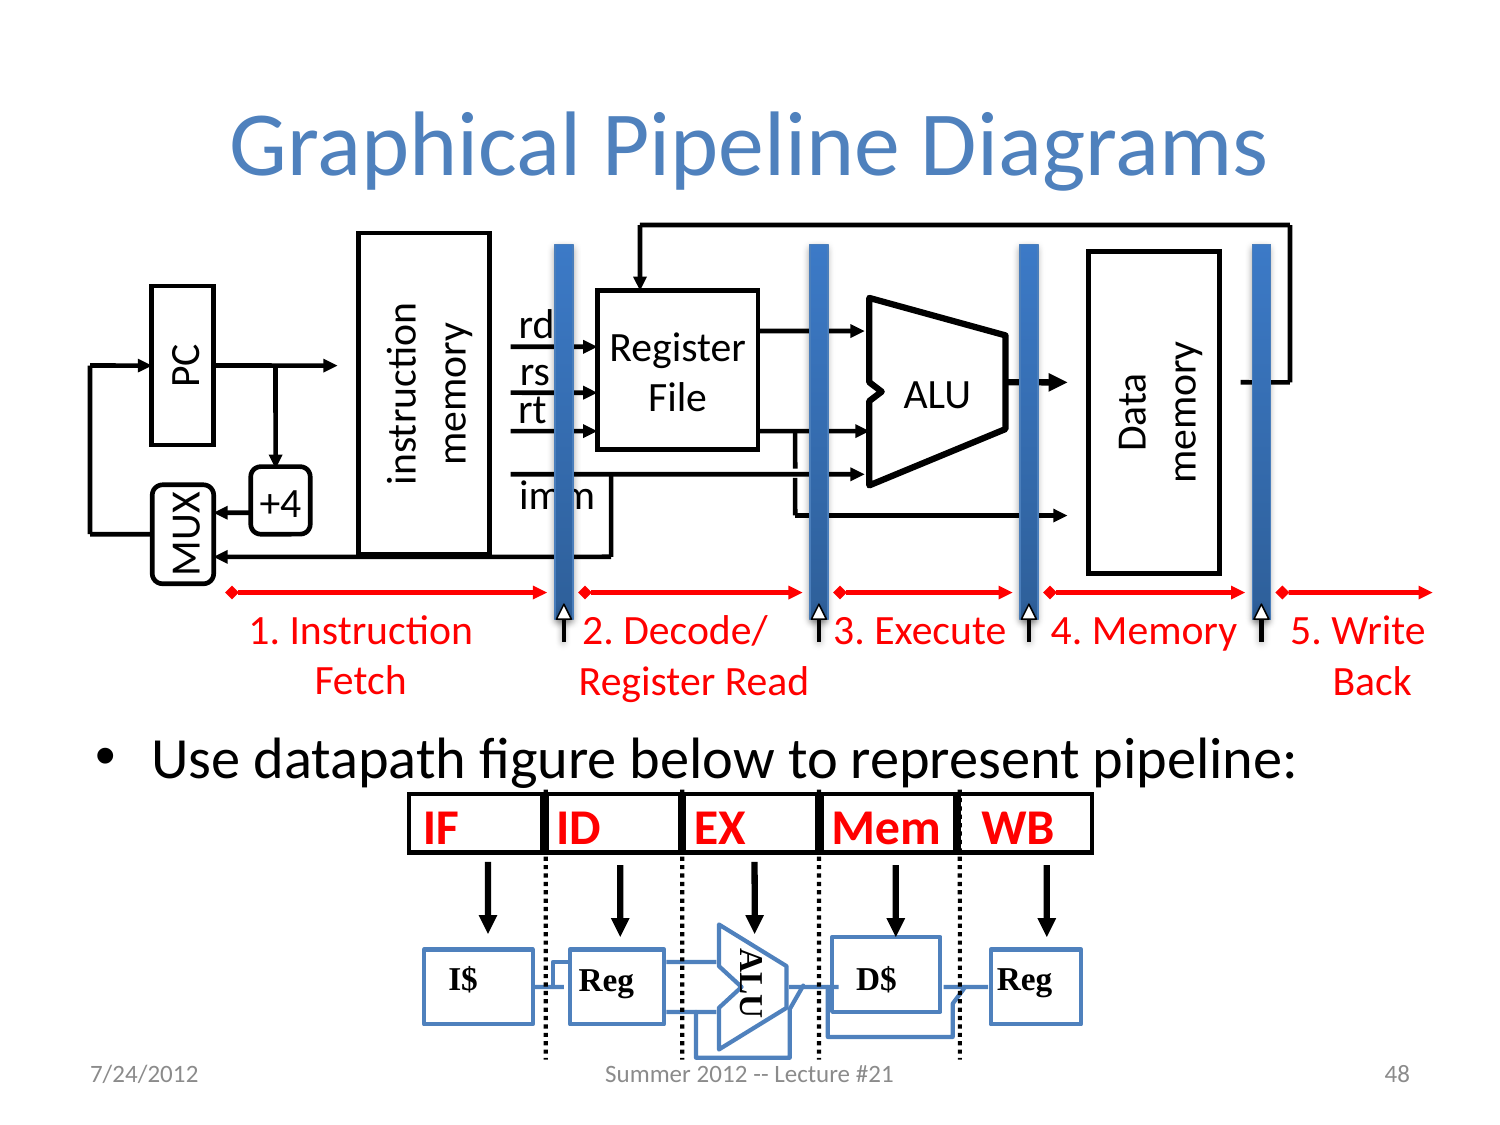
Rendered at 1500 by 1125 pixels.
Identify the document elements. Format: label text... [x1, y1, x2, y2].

title Graphical Pipeline Diagrams [75, 45, 1425, 233]
footer Summer 2012 -- Lecture #21 [512, 1069, 988, 1103]
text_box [89, 224, 1442, 712]
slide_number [75, 1042, 425, 1103]
list Use datapath figure below to represent pipeline: [80, 712, 1431, 905]
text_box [407, 787, 1093, 1060]
slide_number 48 [1074, 1042, 1425, 1103]
